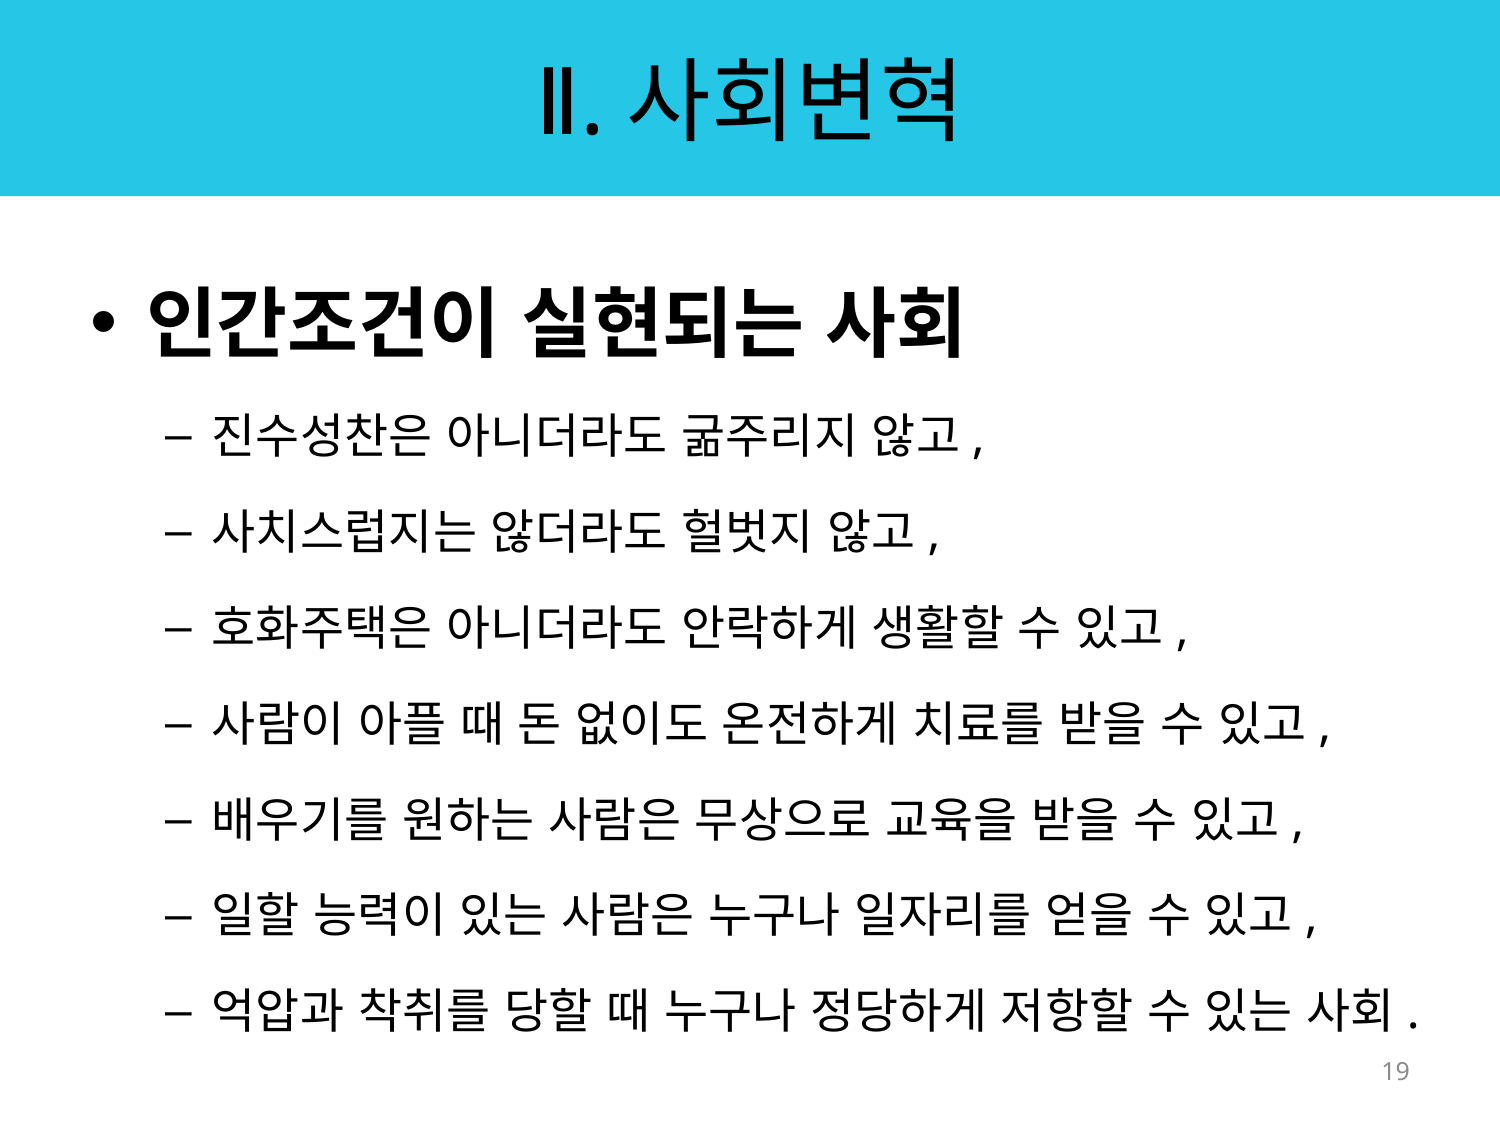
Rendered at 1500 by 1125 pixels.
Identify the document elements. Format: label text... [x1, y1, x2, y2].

list 인간조건이 실현되는 사회 진수성찬은 아니더라도 굶주리지 않고, 사치스럽지는 않더라도 헐벗지 않고, 호화주택은 아니더라도 안락하게 생활할 수 있고, 사람이 아플 때 돈 없이도 온전하게 치료를 받을 수 있고, 배우기를 원하는 사람은 무상으로 교육을 받을 수 있고, 일할 능력이 있는 사람은 누구나 일자리를 얻을 수 있고, 억압과 착취를 당할 때 누구나 정당하게 저항할 수 있는 사회. [75, 267, 1459, 1103]
slide_number 19 [1074, 1042, 1425, 1103]
title Ⅱ.사회변혁 [0, 0, 1500, 197]
